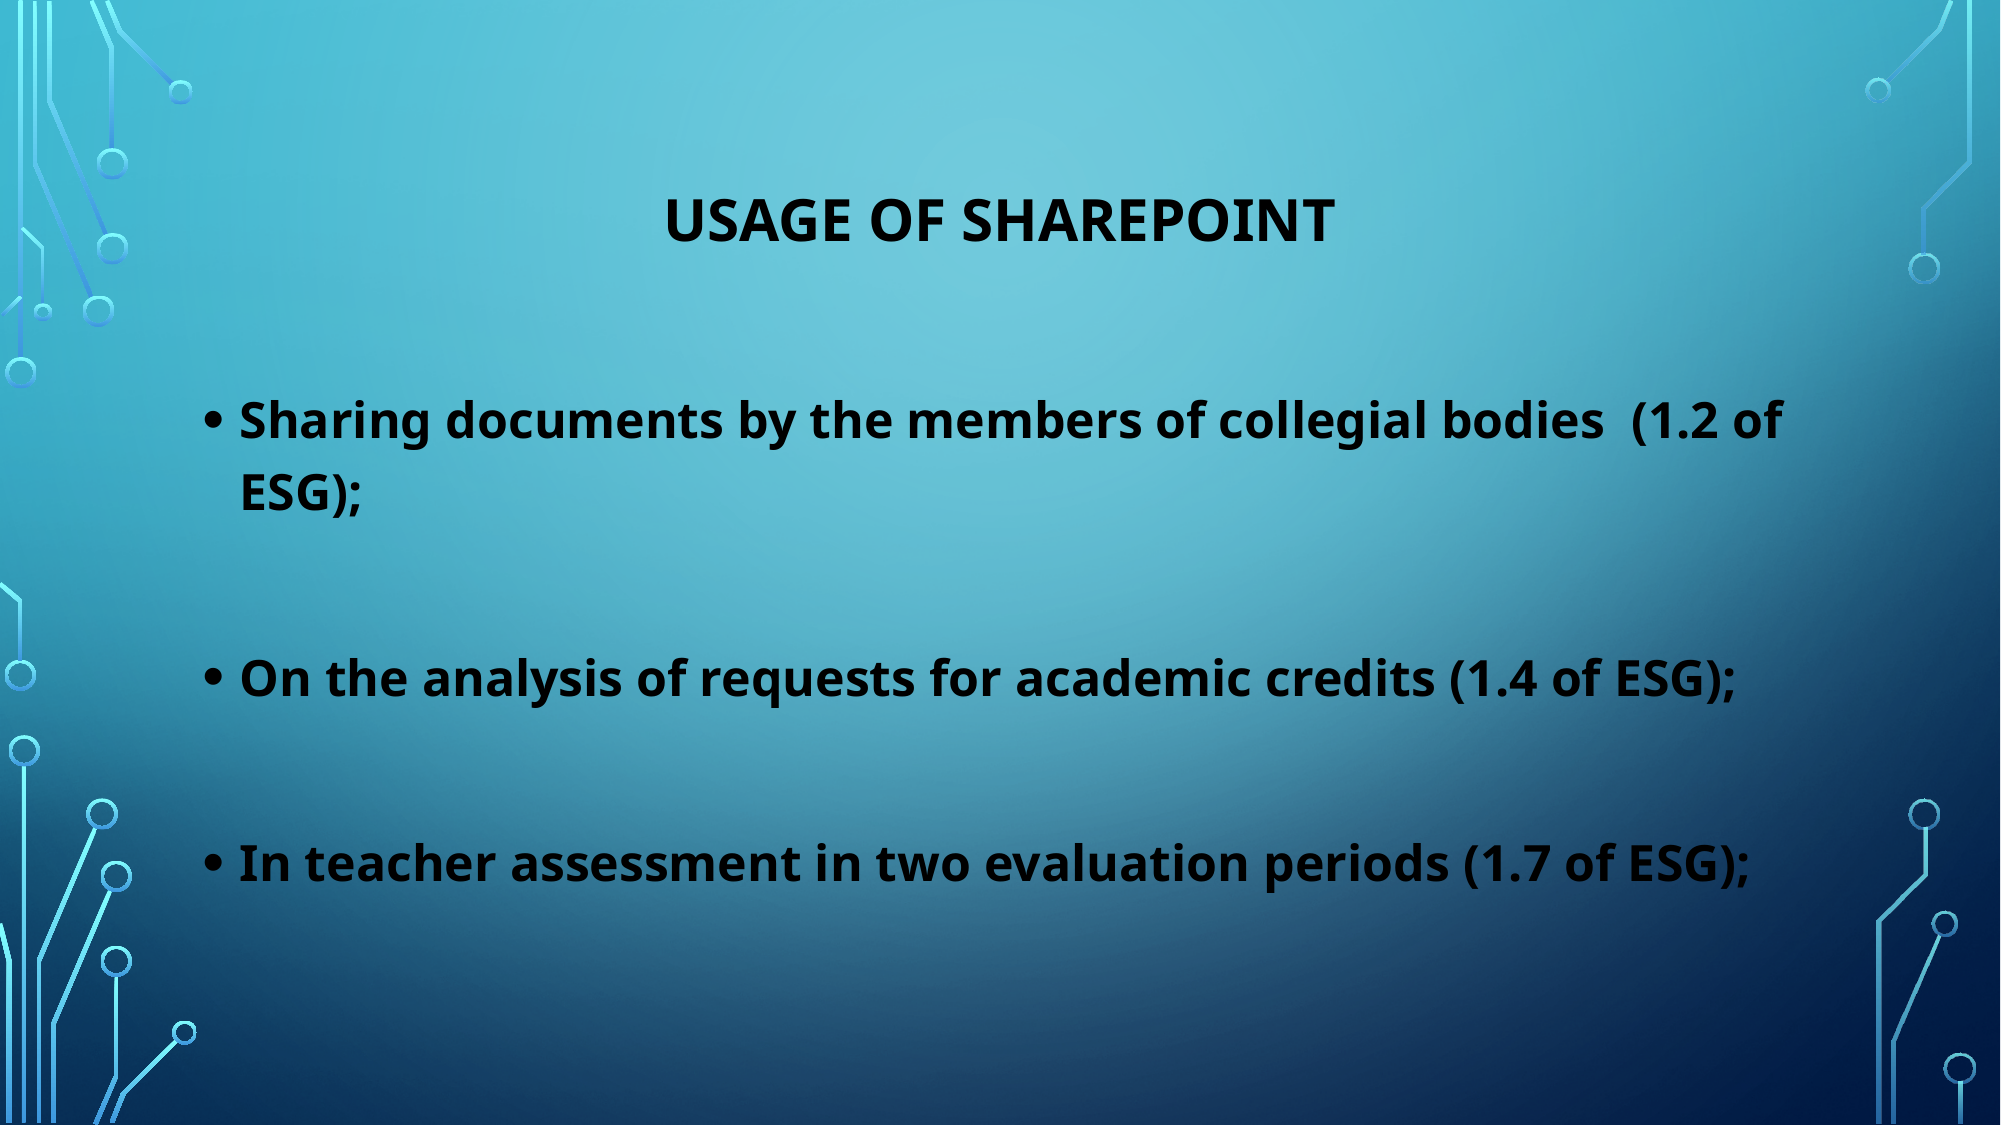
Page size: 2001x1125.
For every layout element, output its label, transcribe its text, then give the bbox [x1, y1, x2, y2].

list Sharing documents by the members of collegial bodies (1.2 of ESG); On the analysis of requests for academic credits (1.4 of ESG); In teacher assessment in two evaluation periods (1.7 of ESG); [187, 369, 1813, 950]
title Usage of sharepoint [187, 101, 1813, 344]
